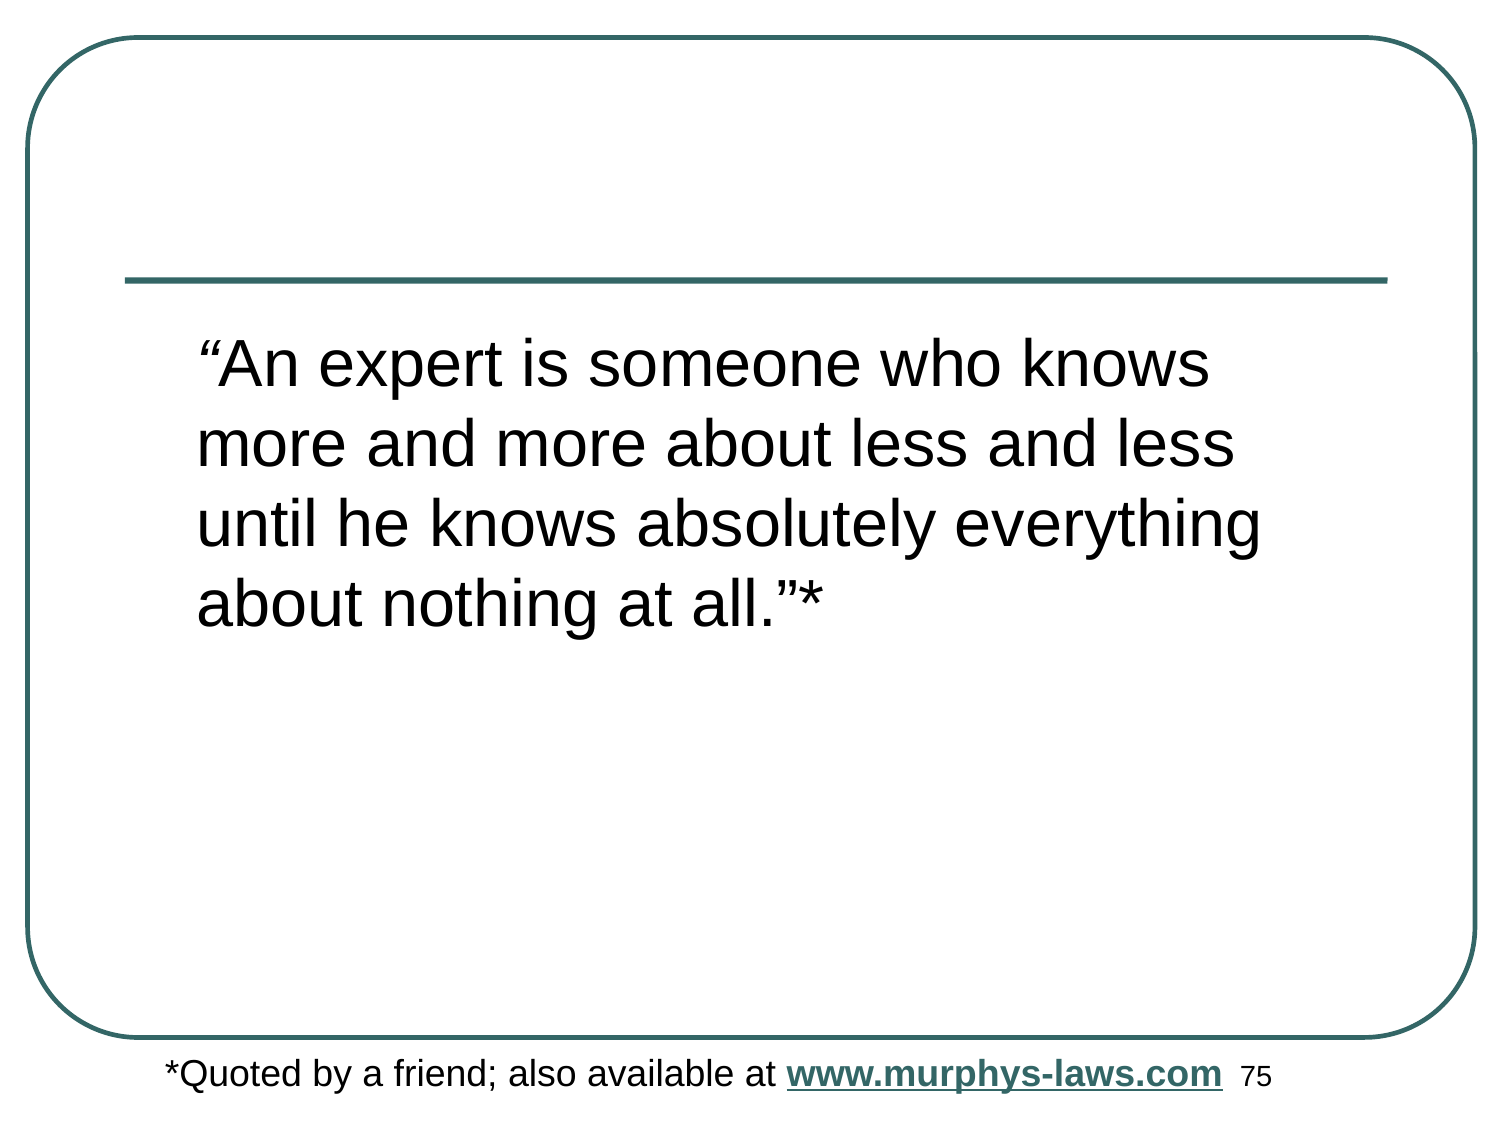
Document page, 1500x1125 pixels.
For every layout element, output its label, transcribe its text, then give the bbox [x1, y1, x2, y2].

slide_number 75 [1124, 1049, 1388, 1125]
text_box *Quoted by a friend; also available at www.murphys-laws.com [149, 1041, 1290, 1102]
list “An expert is someone who knows more and more about less and less until he knows absolutely everything about nothing at all.”* [125, 312, 1388, 975]
